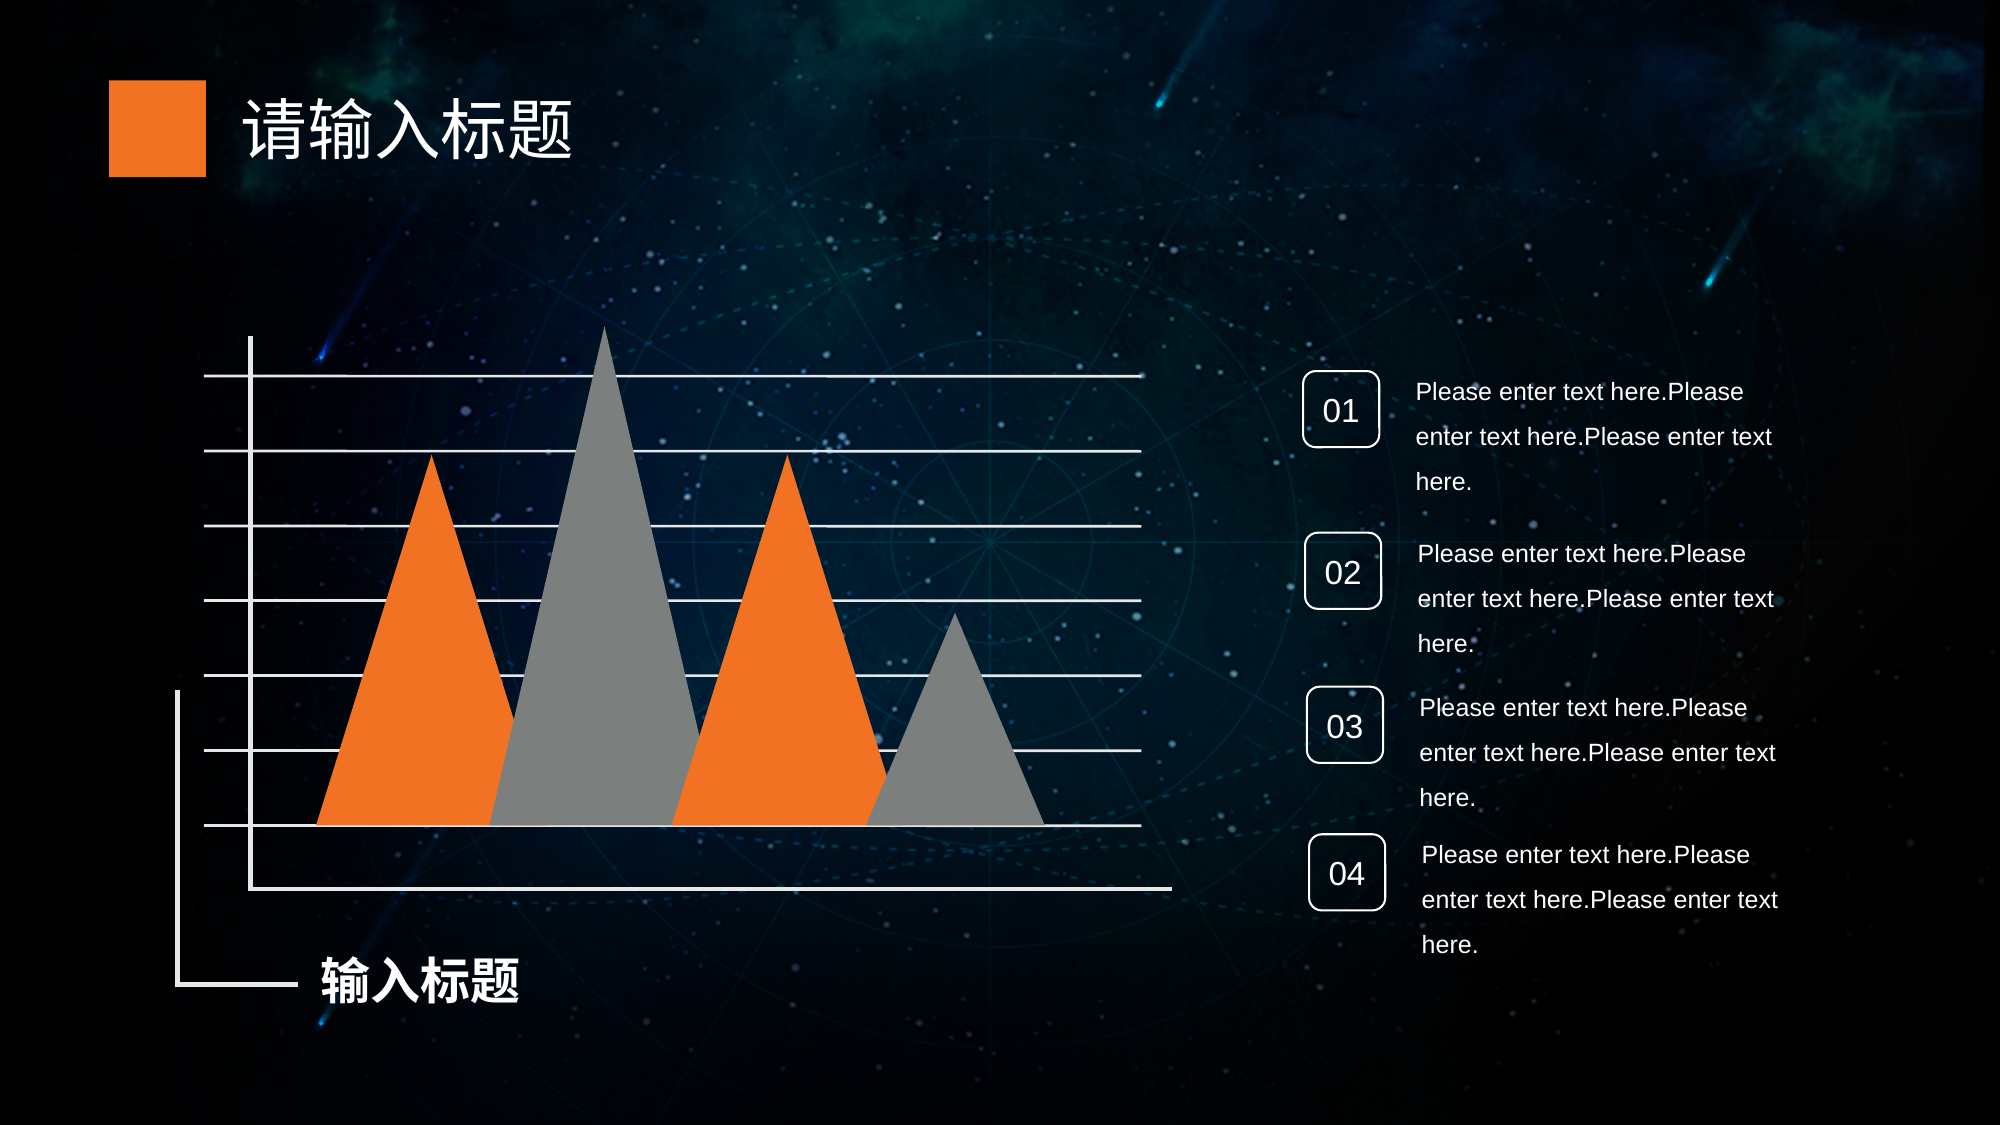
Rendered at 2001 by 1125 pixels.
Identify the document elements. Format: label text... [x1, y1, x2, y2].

text_box [177, 689, 298, 985]
picture [0, 0, 2000, 1125]
text_box Please enter text here.Please enter text here.Please enter text here. [1404, 668, 1818, 819]
text_box [559, 325, 665, 584]
text_box [175, 325, 1172, 1016]
text_box 请输入标题 [225, 80, 590, 175]
text_box [250, 335, 1172, 890]
text_box Please enter text here.Please enter text here.Please enter text here. [1400, 353, 1814, 503]
text_box 02 [1305, 532, 1382, 609]
text_box 03 [1306, 686, 1384, 763]
text_box 04 [1309, 834, 1386, 911]
text_box [109, 80, 206, 178]
text_box [734, 454, 865, 704]
text_box Please enter text here.Please enter text here.Please enter text here. [1406, 816, 1820, 966]
text_box [906, 612, 1038, 808]
text_box 输入标题 [320, 949, 521, 1010]
text_box Please enter text here.Please enter text here.Please enter text here. [1402, 514, 1816, 665]
text_box 01 [1303, 371, 1380, 448]
